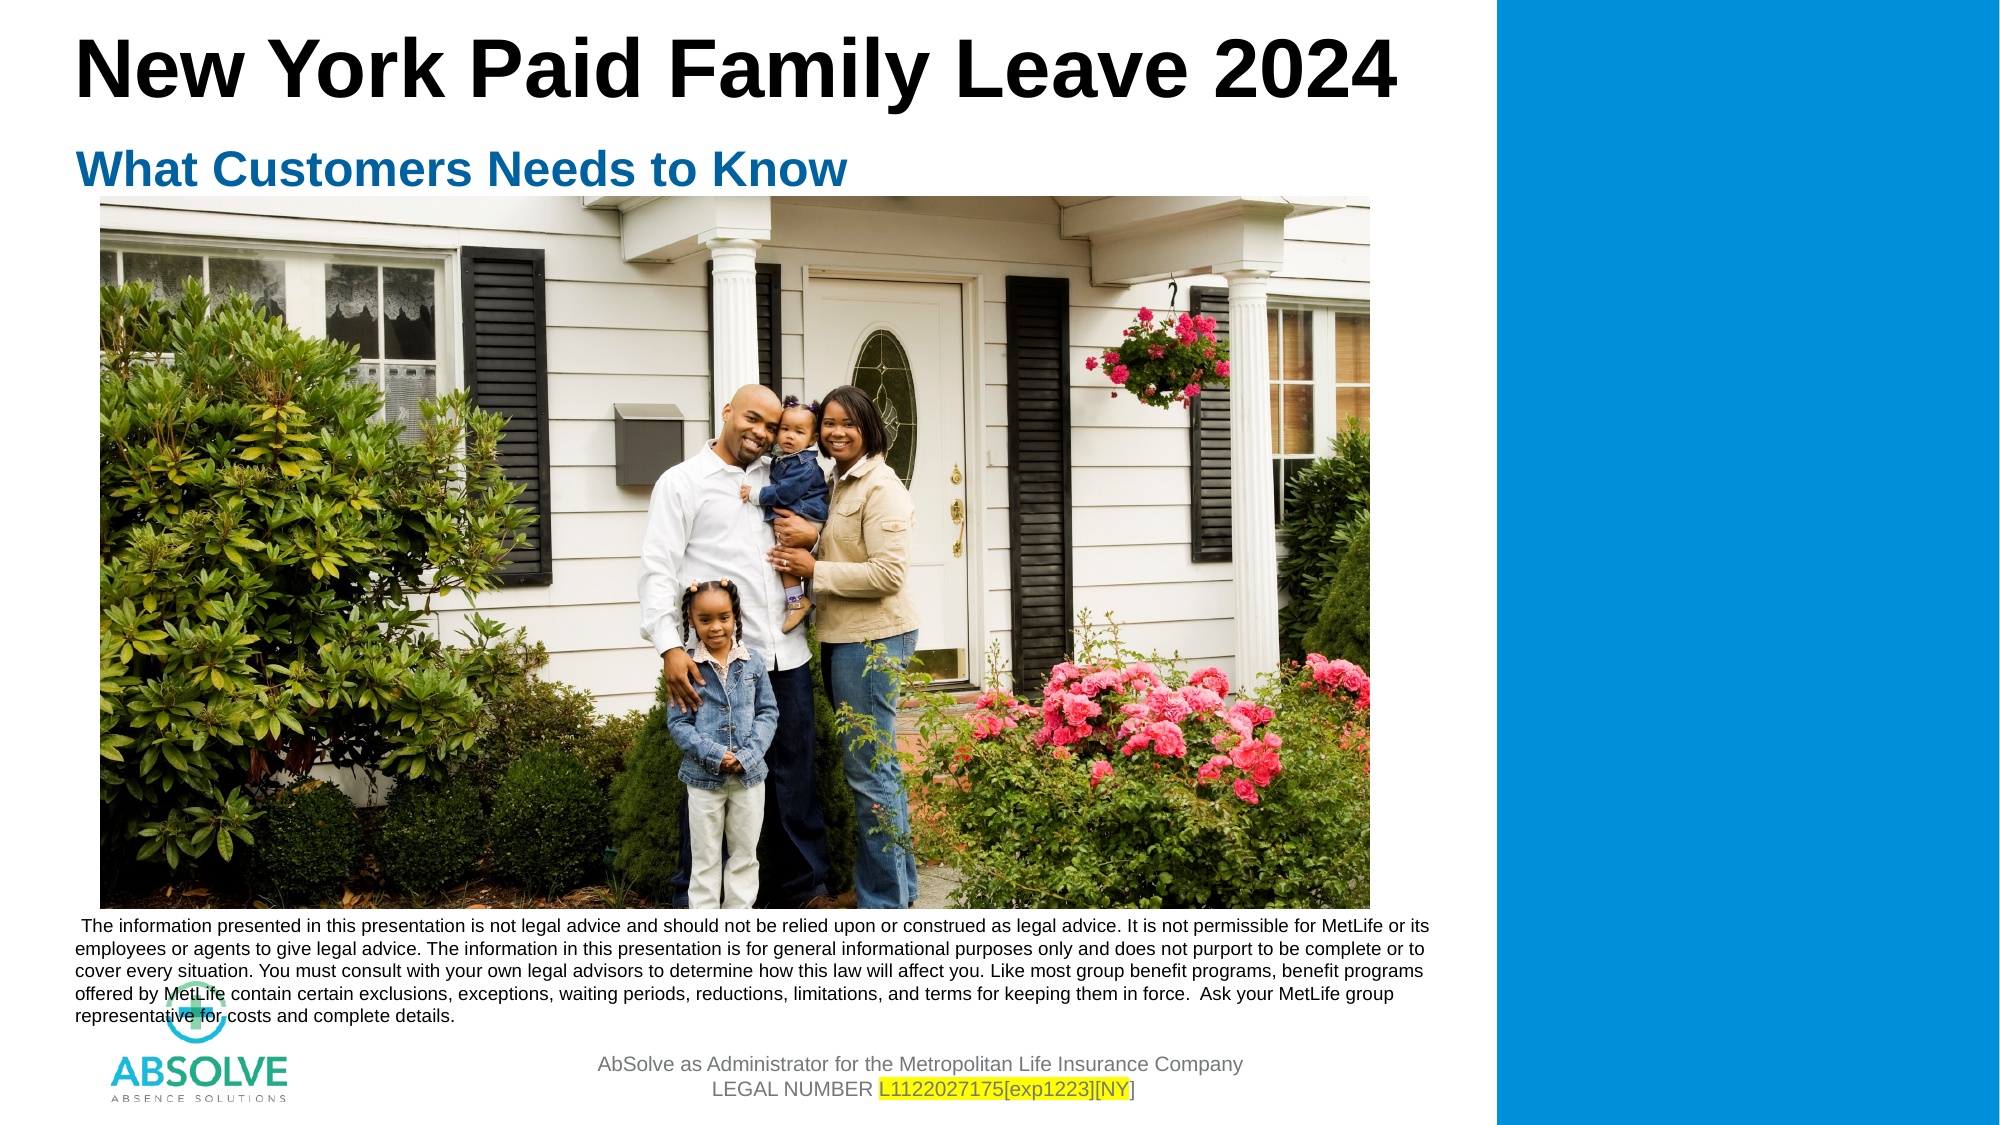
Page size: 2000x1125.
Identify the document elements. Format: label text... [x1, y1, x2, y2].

text_box AbSolve as Administrator for the Metropolitan Life Insurance Company LEGAL NUMBER L1122027175[exp1223][NY] [412, 1050, 1435, 1100]
title New York Paid Family Leave 2024 [74, 25, 1455, 195]
list What Customers Needs to Know [75, 136, 1455, 910]
picture [98, 1019, 299, 1102]
picture [100, 196, 1371, 910]
text_box The information presented in this presentation is not legal advice and should not be relied upon or construed as legal advice. It is not permissible for MetLife or its employees or agents to give legal advice. The information in this presentation is for general informational purposes only and does not purport to be complete or to cover every situation. You must consult with your own legal advisors to determine how this law will affect you. Like most group benefit programs, benefit programs offered by MetLife contain certain exclusions, exceptions, waiting periods, reductions, limitations, and terms for keeping them in force. Ask your MetLife group representative for costs and complete details. [74, 910, 1455, 1019]
